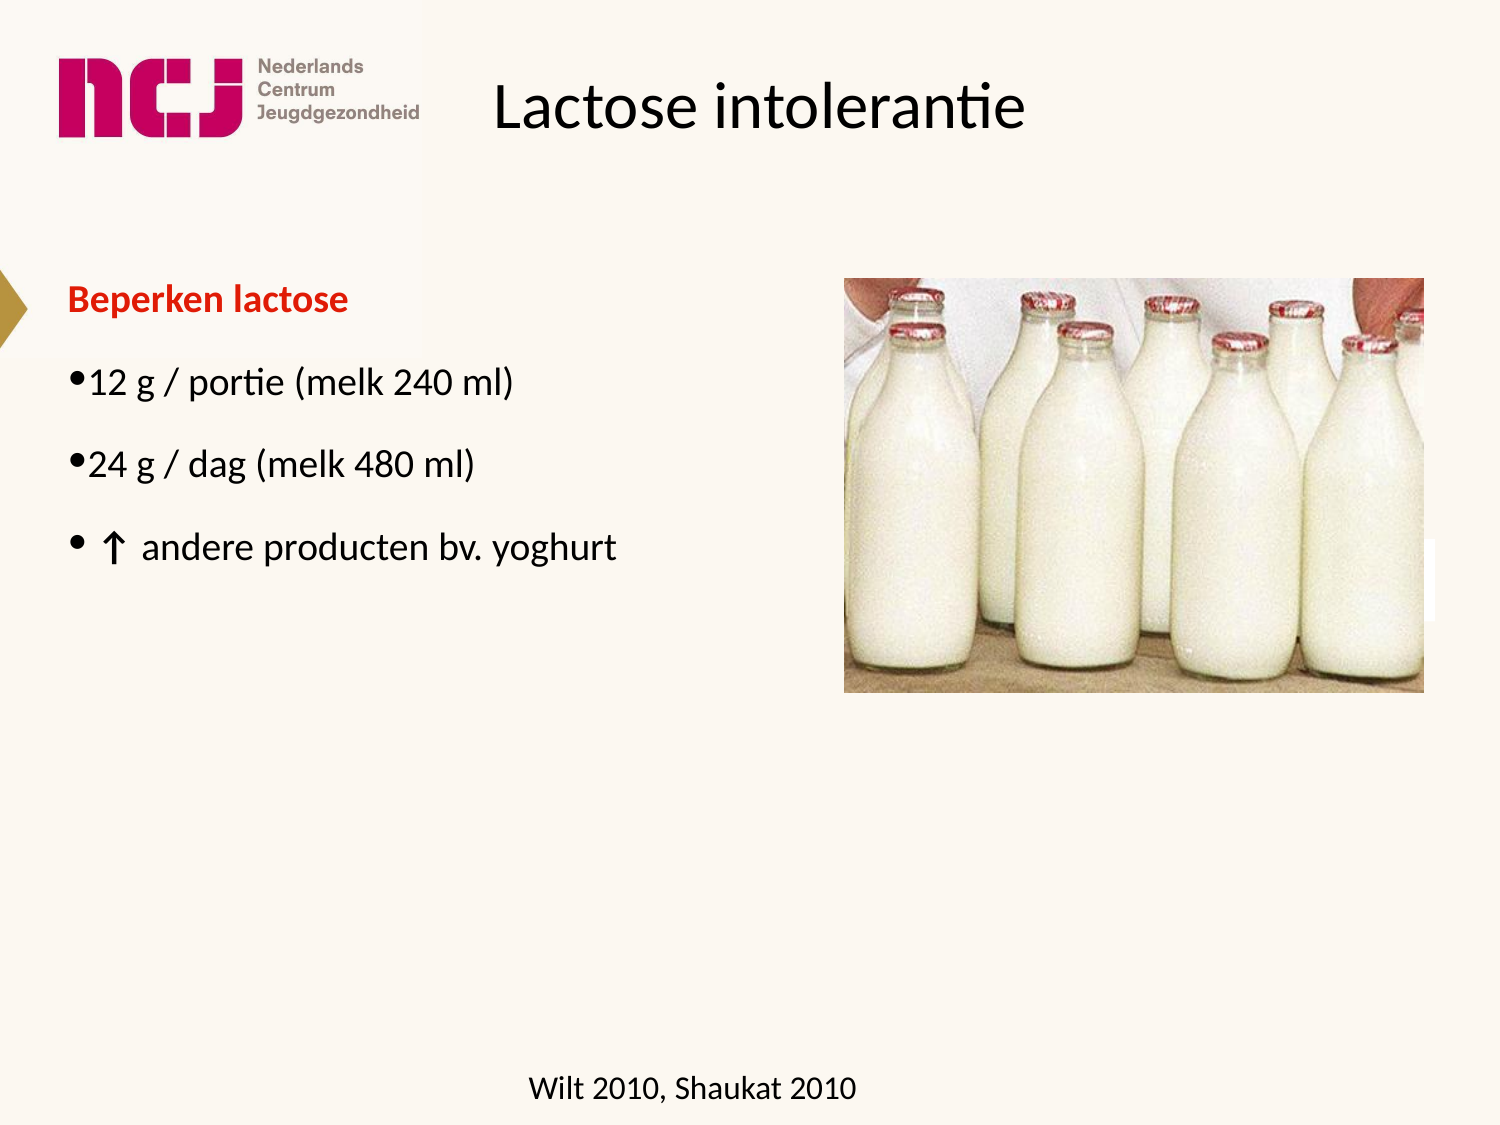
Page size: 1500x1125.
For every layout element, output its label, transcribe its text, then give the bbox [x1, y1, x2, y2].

picture [844, 278, 1424, 693]
text_box Wilt 2010, Shaukat 2010 [513, 1058, 1223, 1114]
text_box Beperken lactose 12 g / portie (melk 240 ml) 24 g / dag (melk 480 ml) ↑ andere producten bv. yoghurt [52, 265, 892, 802]
picture [0, 0, 422, 358]
text_box [1429, 538, 1436, 622]
text_box Lactose intolerantie [68, 54, 1453, 161]
